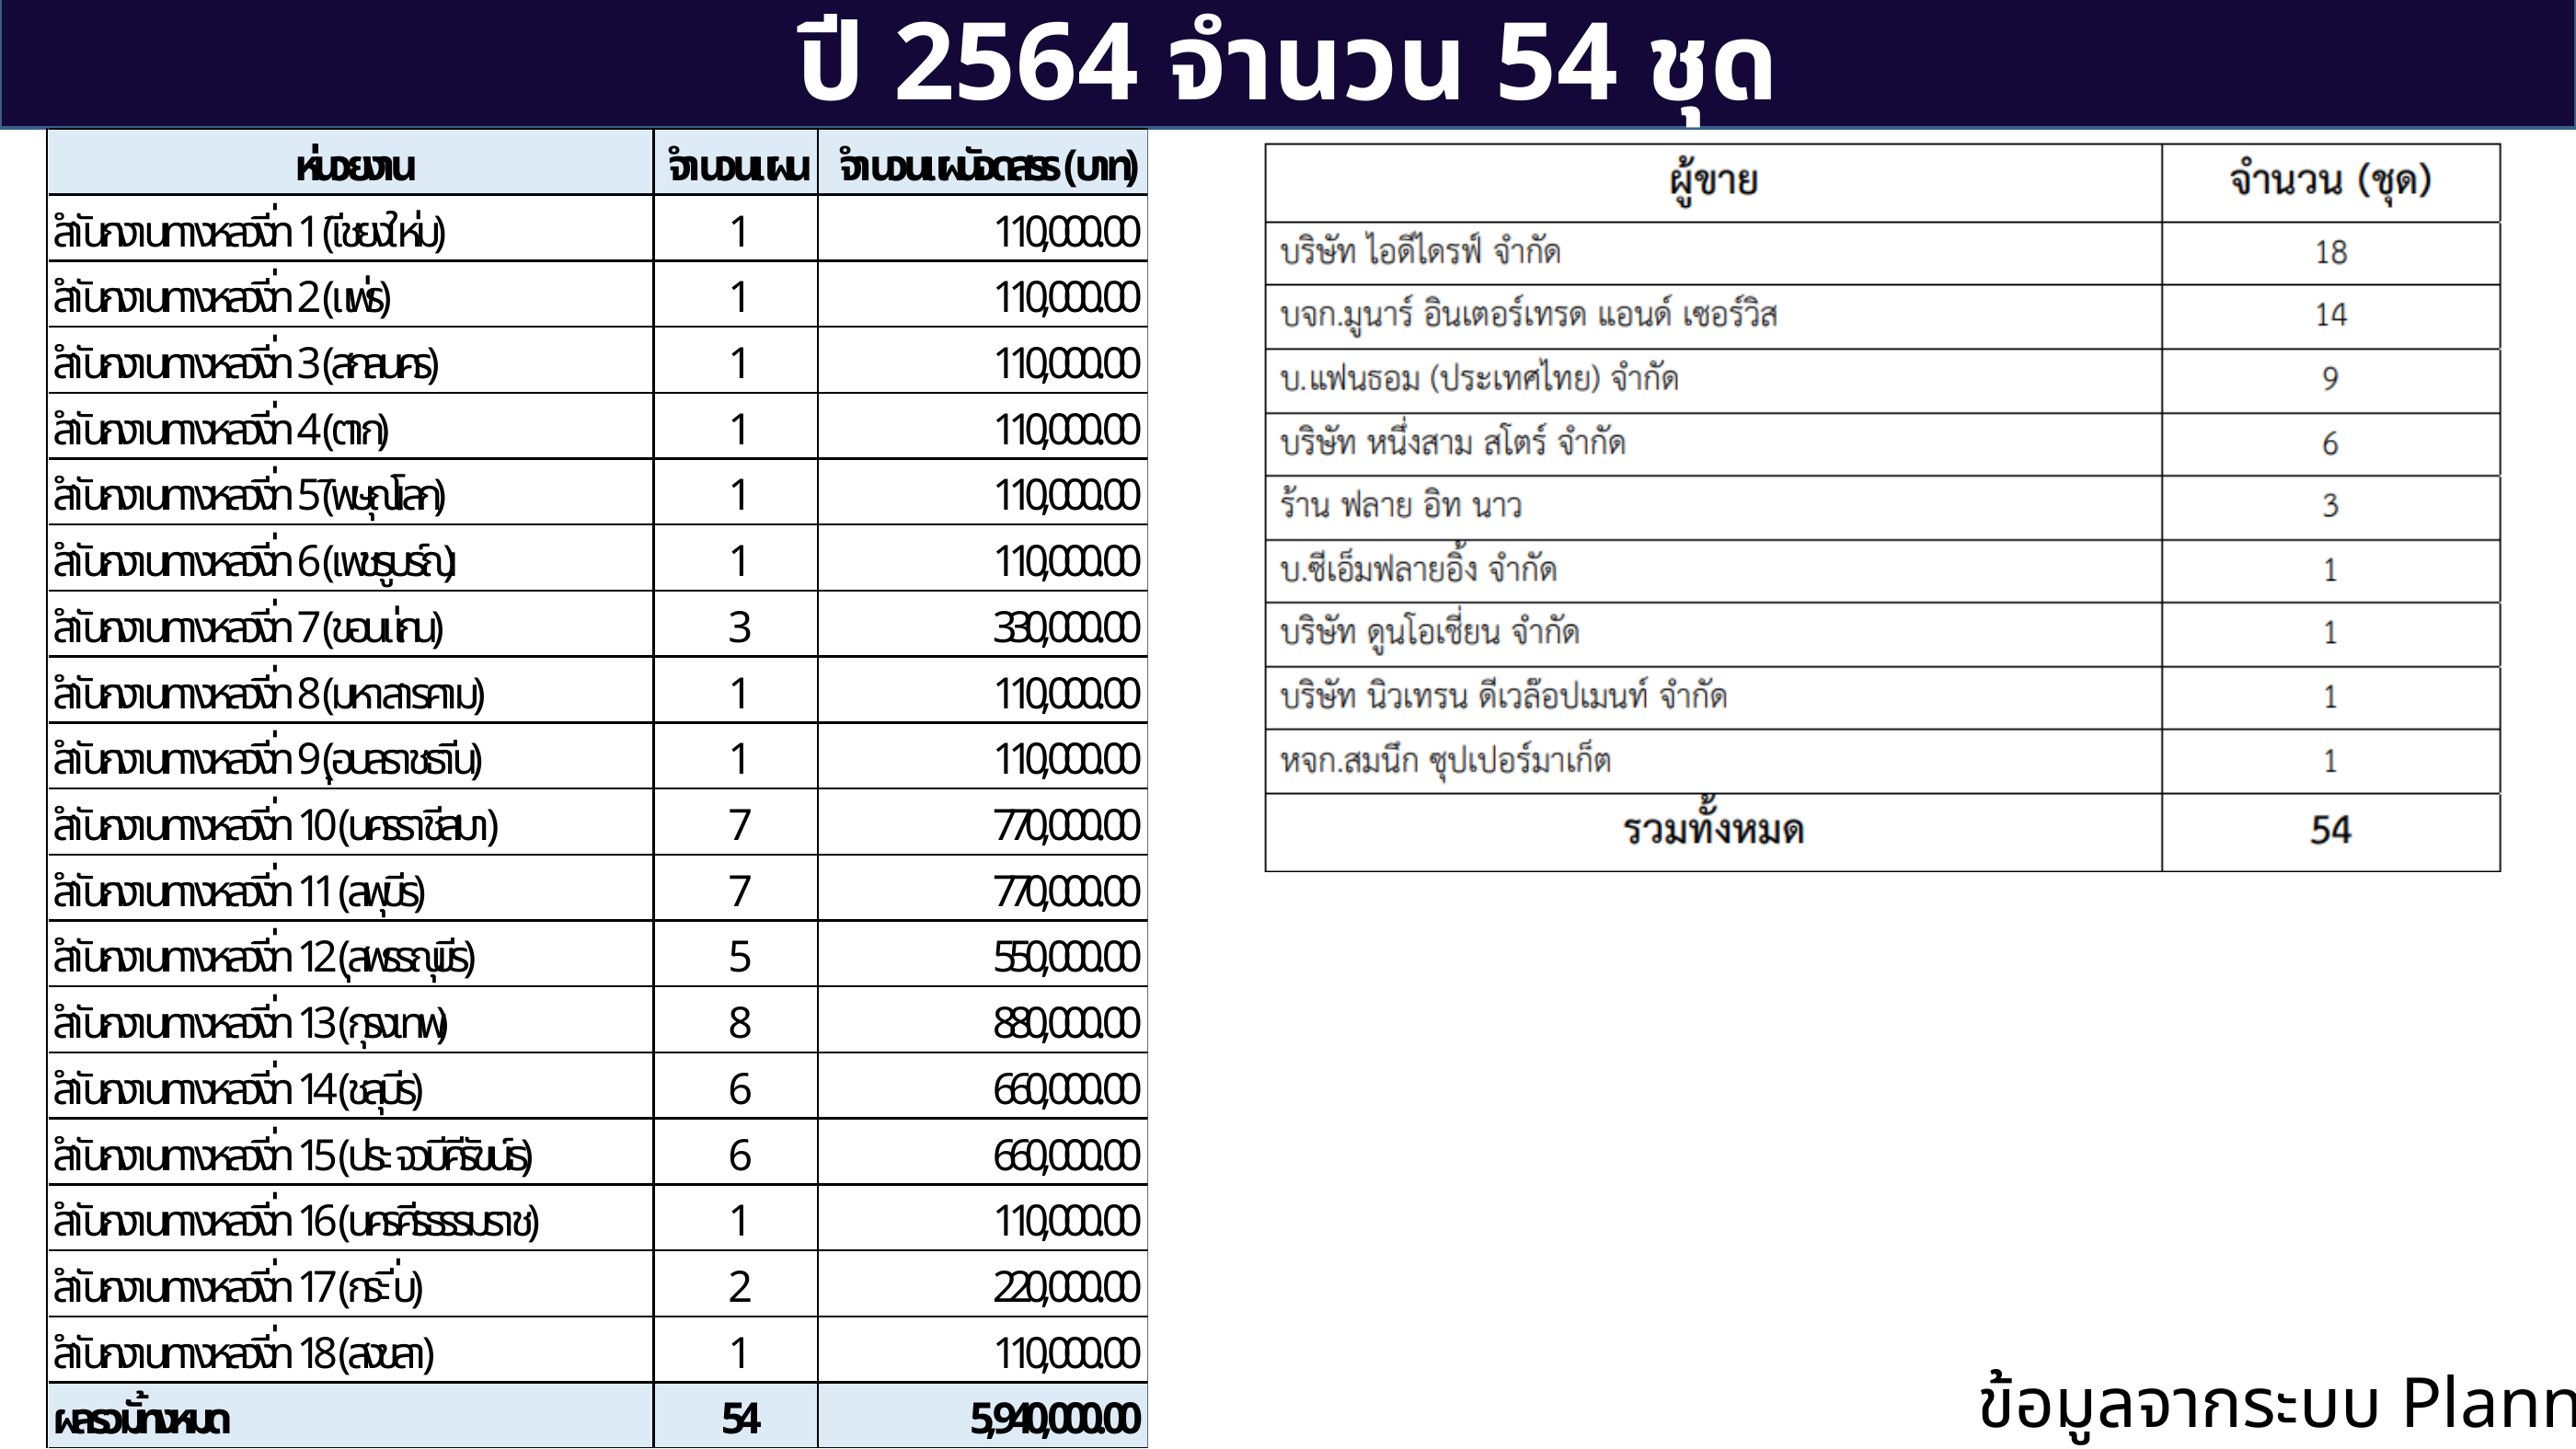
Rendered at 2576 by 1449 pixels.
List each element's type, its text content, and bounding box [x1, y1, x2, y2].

text_box ผลการจัดซื้อครุภัณฑ์อากาศยานไร้คนขับฯ พ.ร.บ. ประจำปี 2564 จำนวน 54 ชุด [0, 0, 2576, 130]
text_box ข้อมูลจากระบบ Plannet [1963, 1351, 2576, 1448]
picture [1253, 130, 2519, 872]
picture [45, 127, 1151, 1449]
